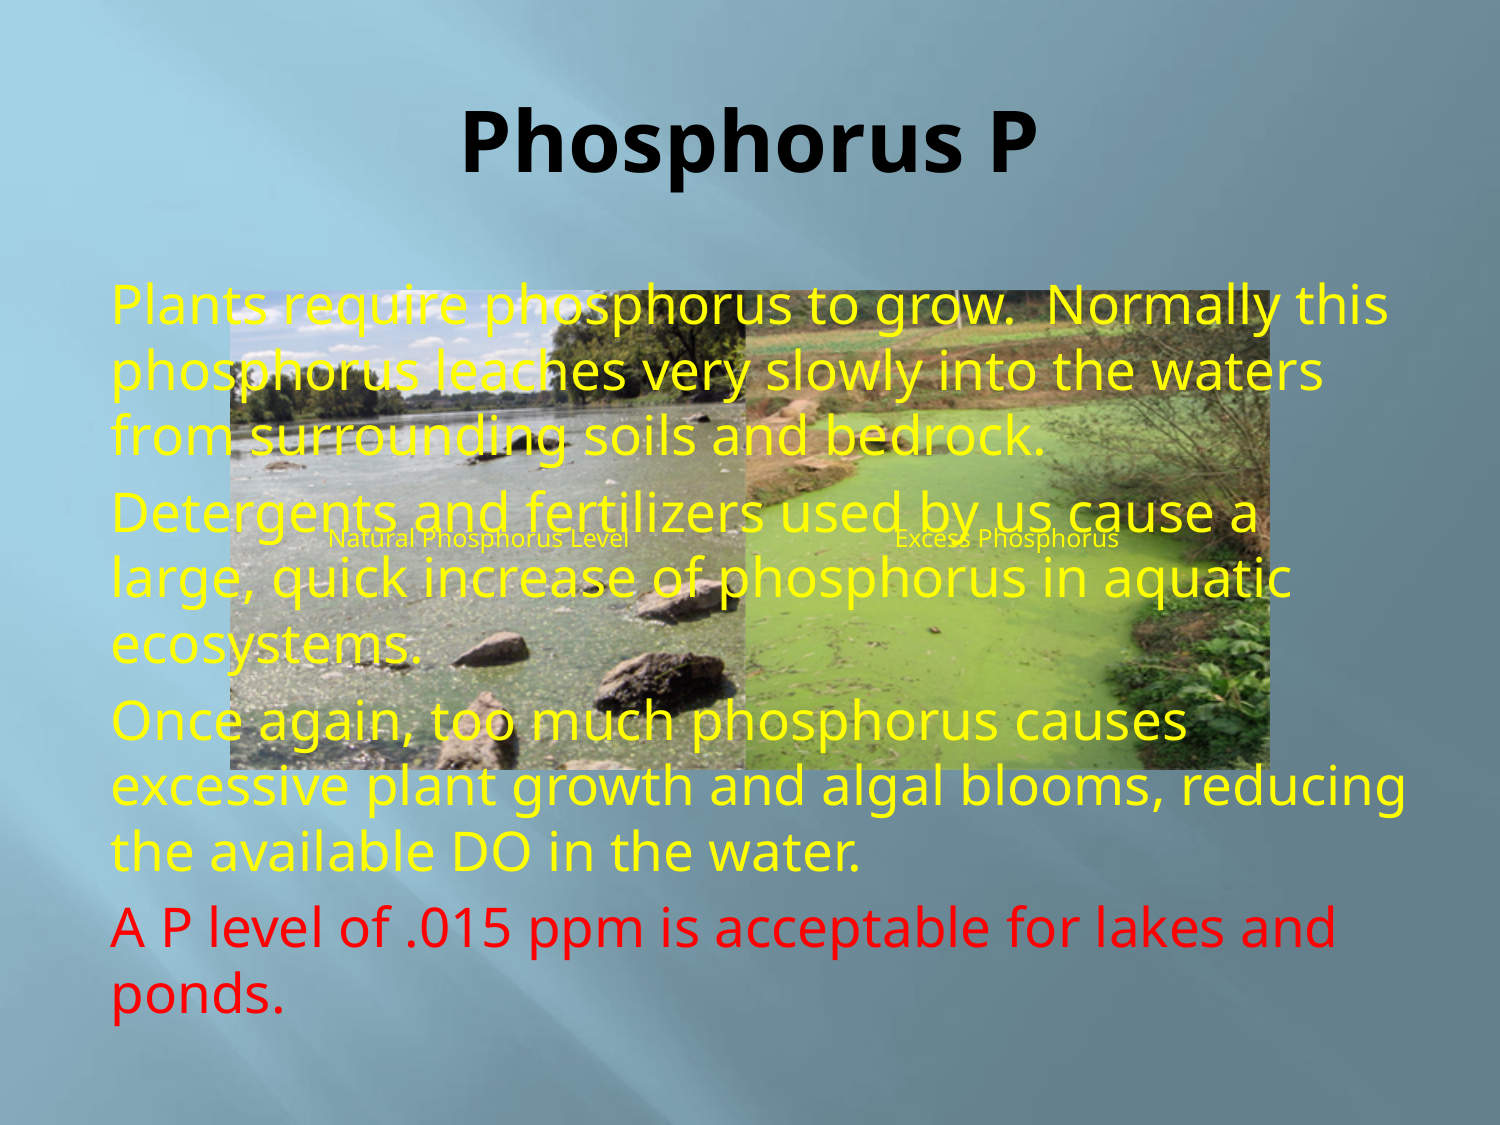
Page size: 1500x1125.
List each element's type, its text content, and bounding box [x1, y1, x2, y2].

title Phosphorus P [75, 45, 1425, 233]
list Plants require phosphorus to grow. Normally this phosphorus leaches very slowly into the waters from surrounding soils and bedrock. Detergents and fertilizers used by us cause a large, quick increase of phosphorus in aquatic ecosystems. Once again, too much phosphorus causes excessive plant growth and algal blooms, reducing the available DO in the water. A P level of .015 ppm is acceptable for lakes and ponds. [75, 262, 1425, 1035]
picture [230, 290, 1270, 770]
